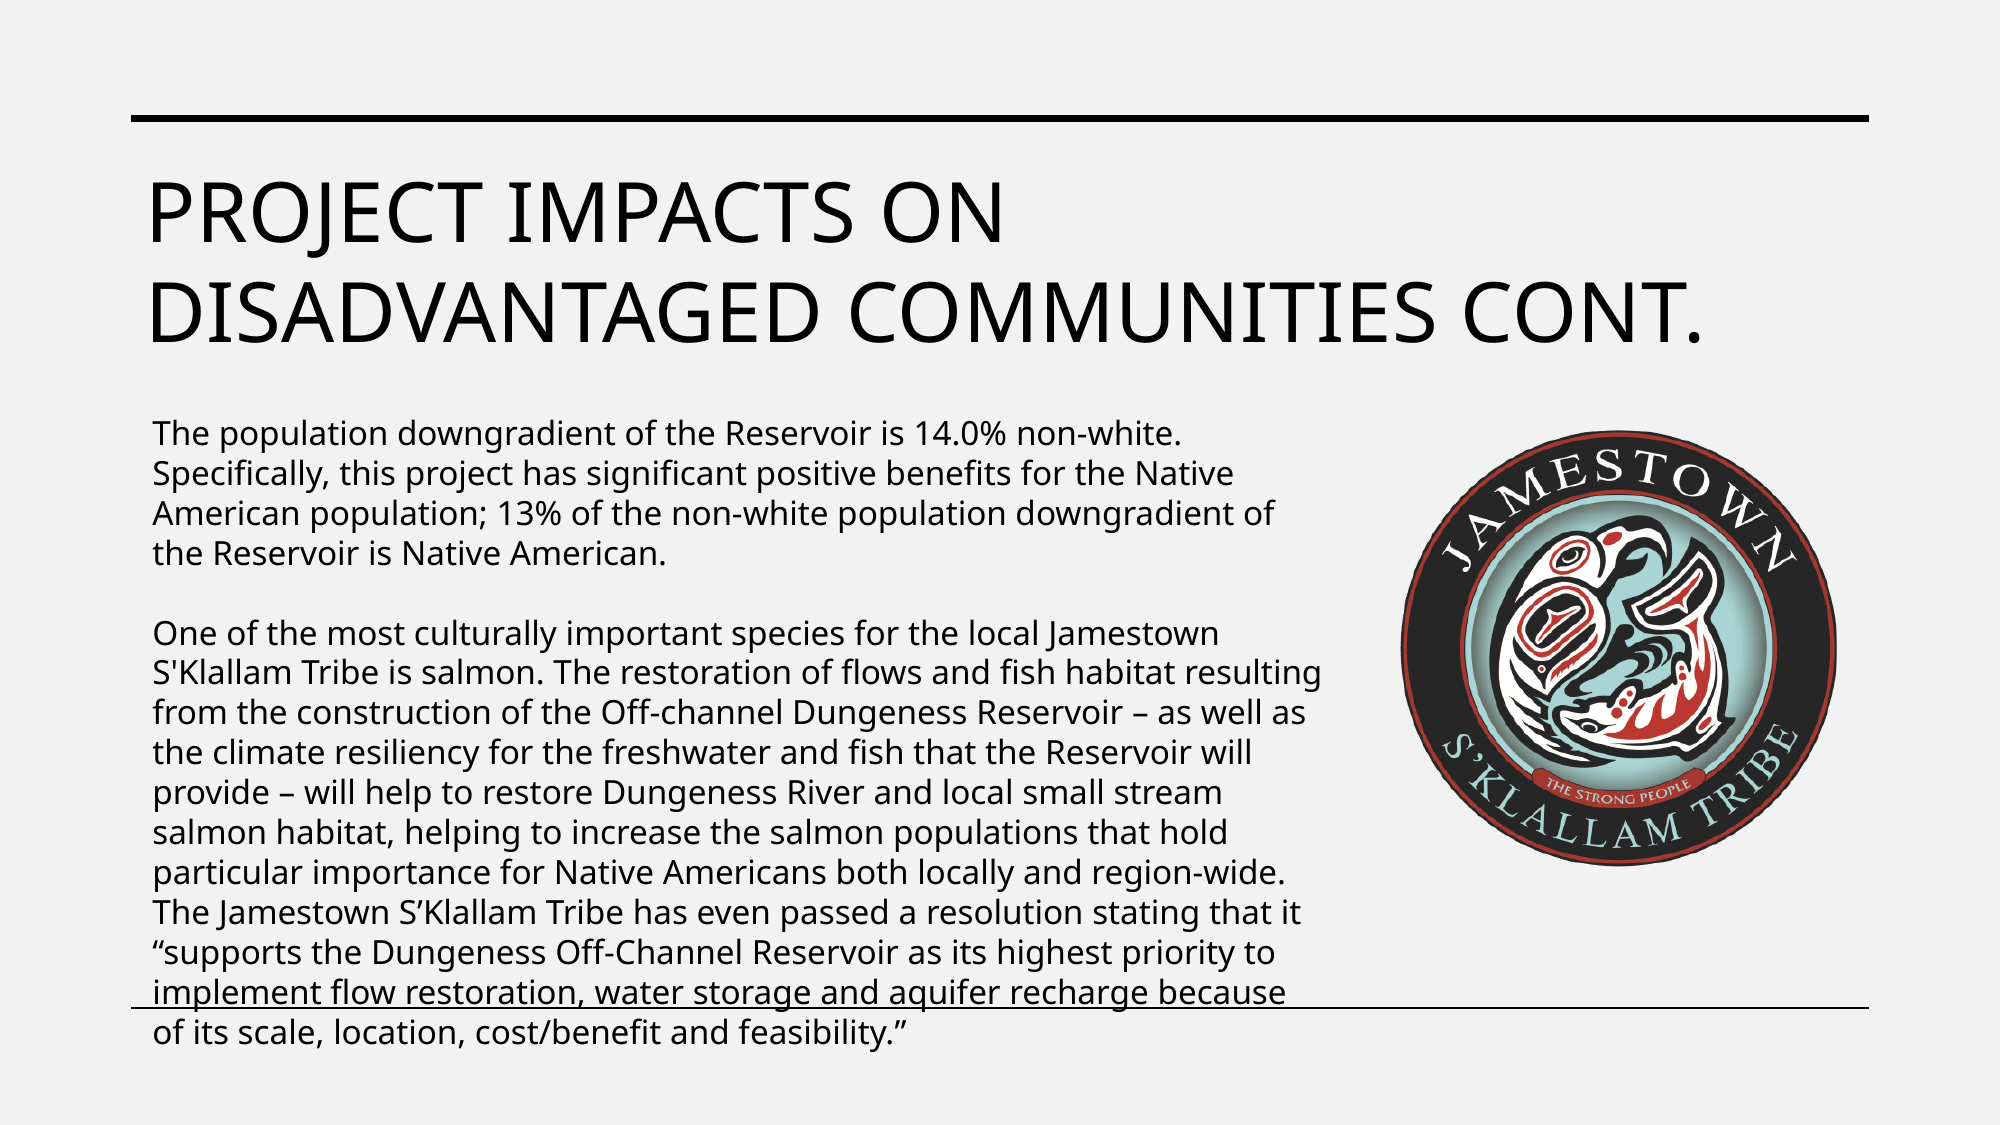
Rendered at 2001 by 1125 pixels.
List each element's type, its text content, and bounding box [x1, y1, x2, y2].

text_box The population downgradient of the Reservoir is 14.0% non-white. Specifically, this project has significant positive benefits for the Native American population; 13% of the non-white population downgradient of the Reservoir is Native American. One of the most culturally important species for the local Jamestown S'Klallam Tribe is salmon. The restoration of flows and fish habitat resulting from the construction of the Off-channel Dungeness Reservoir – as well as the climate resiliency for the freshwater and fish that the Reservoir will provide – will help to restore Dungeness River and local small stream salmon habitat, helping to increase the salmon populations that hold particular importance for Native Americans both locally and region-wide. The Jamestown S’Klallam Tribe has even passed a resolution stating that it “supports the Dungeness Off-Channel Reservoir as its highest priority to implement flow restoration, water storage and aquifer recharge because of its scale, location, cost/benefit and feasibility.” [137, 404, 1341, 1059]
text_box Project Impacts on disadvantaged communities Cont. [130, 151, 1869, 377]
picture [1395, 422, 1846, 872]
